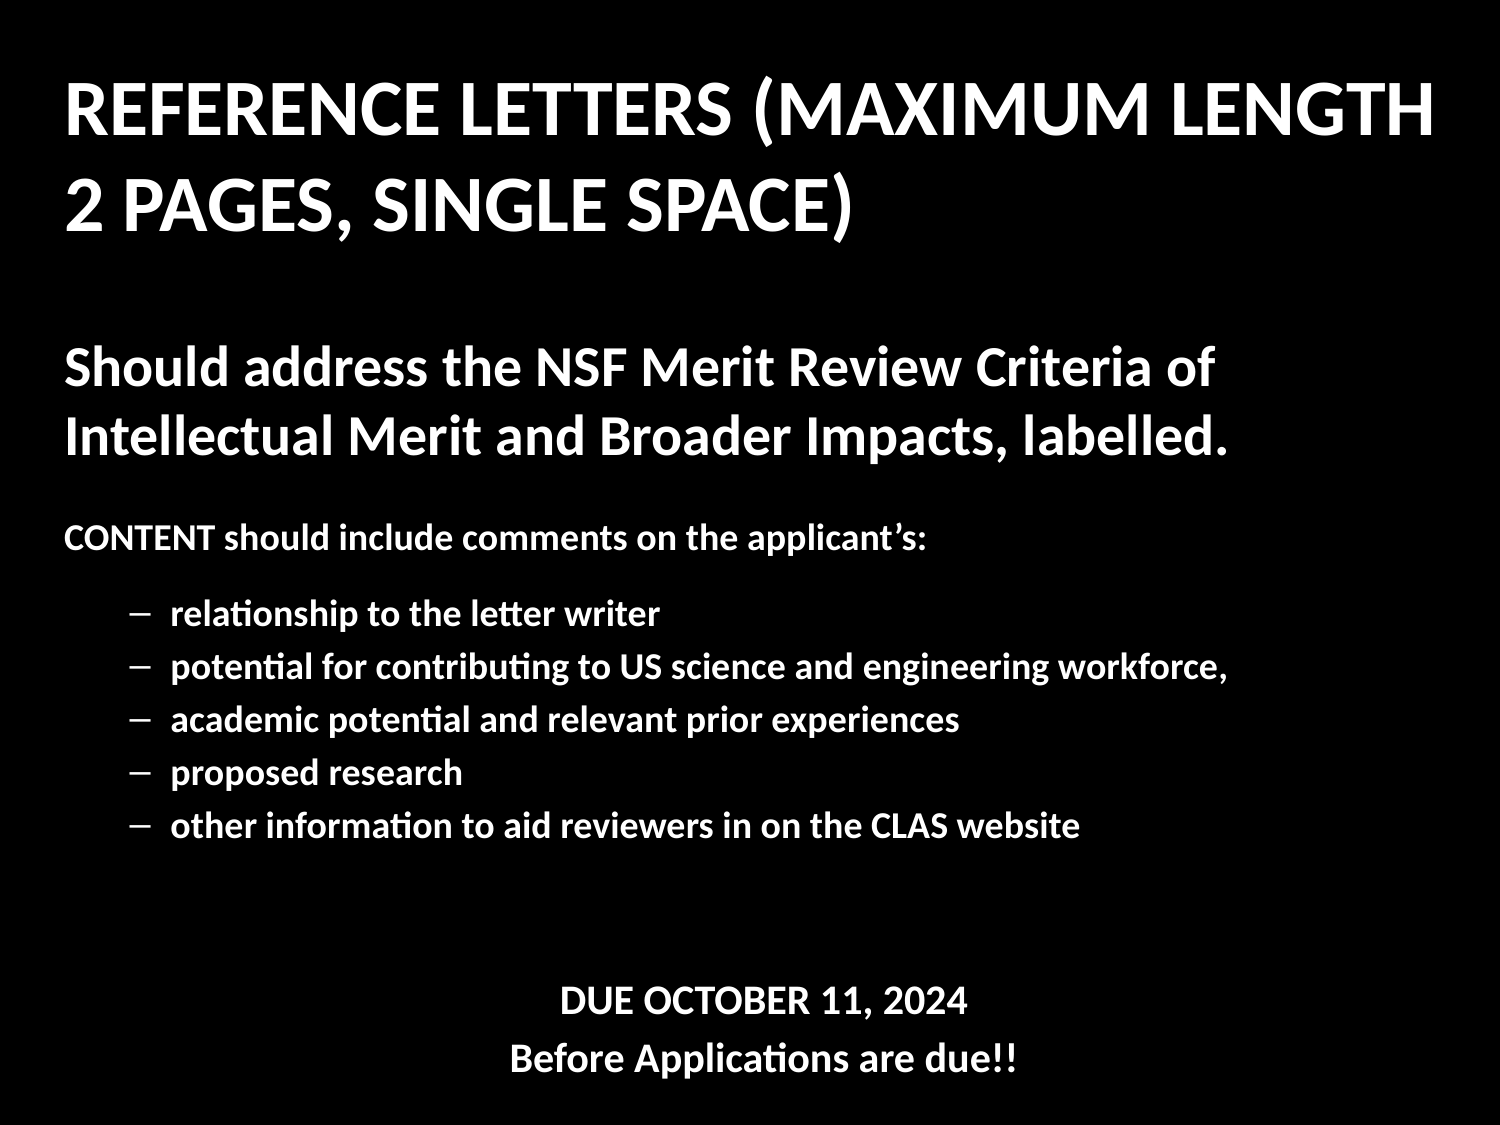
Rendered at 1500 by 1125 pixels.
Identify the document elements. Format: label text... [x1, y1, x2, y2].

list REFERENCE LETTERS (MAXIMUM LENGTH 2 PAGES, SINGLE SPACE) Should address the NSF Merit Review Criteria of Intellectual Merit and Broader Impacts, labelled. CONTENT should include comments on the applicant’s: relationship to the letter writer potential for contributing to US science and engineering workforce, academic potential and relevant prior experiences proposed research other information to aid reviewers in on the CLAS website DUE OCTOBER 11, 2024 Before Applications are due!! [49, 47, 1479, 1100]
